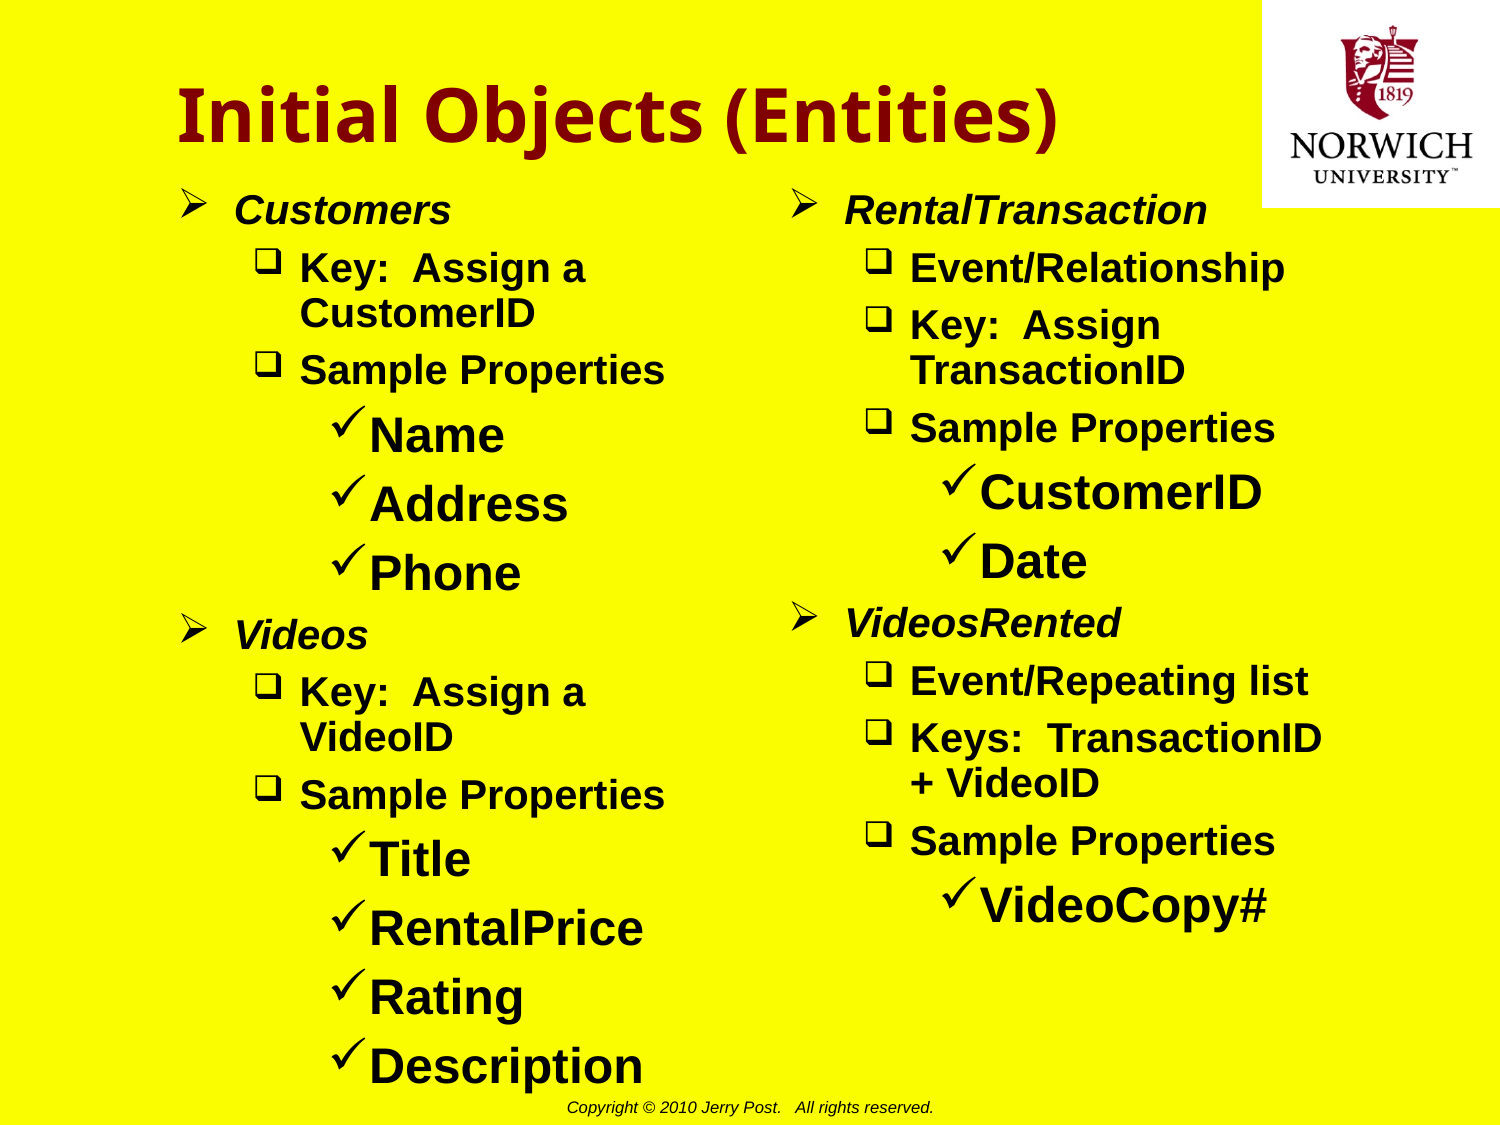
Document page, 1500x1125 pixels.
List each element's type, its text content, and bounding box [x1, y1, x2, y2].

list RentalTransaction Event/Relationship Key: Assign TransactionID Sample Properties CustomerID Date VideosRented Event/Repeating list Keys: TransactionID + VideoID Sample Properties VideoCopy# [772, 180, 1350, 1051]
picture [1262, 0, 1500, 208]
list Customers Key: Assign a CustomerID Sample Properties Name Address Phone Videos Key: Assign a VideoID Sample Properties Title RentalPrice Rating Description [161, 180, 751, 1076]
title Initial Objects (Entities) [161, 24, 1339, 213]
